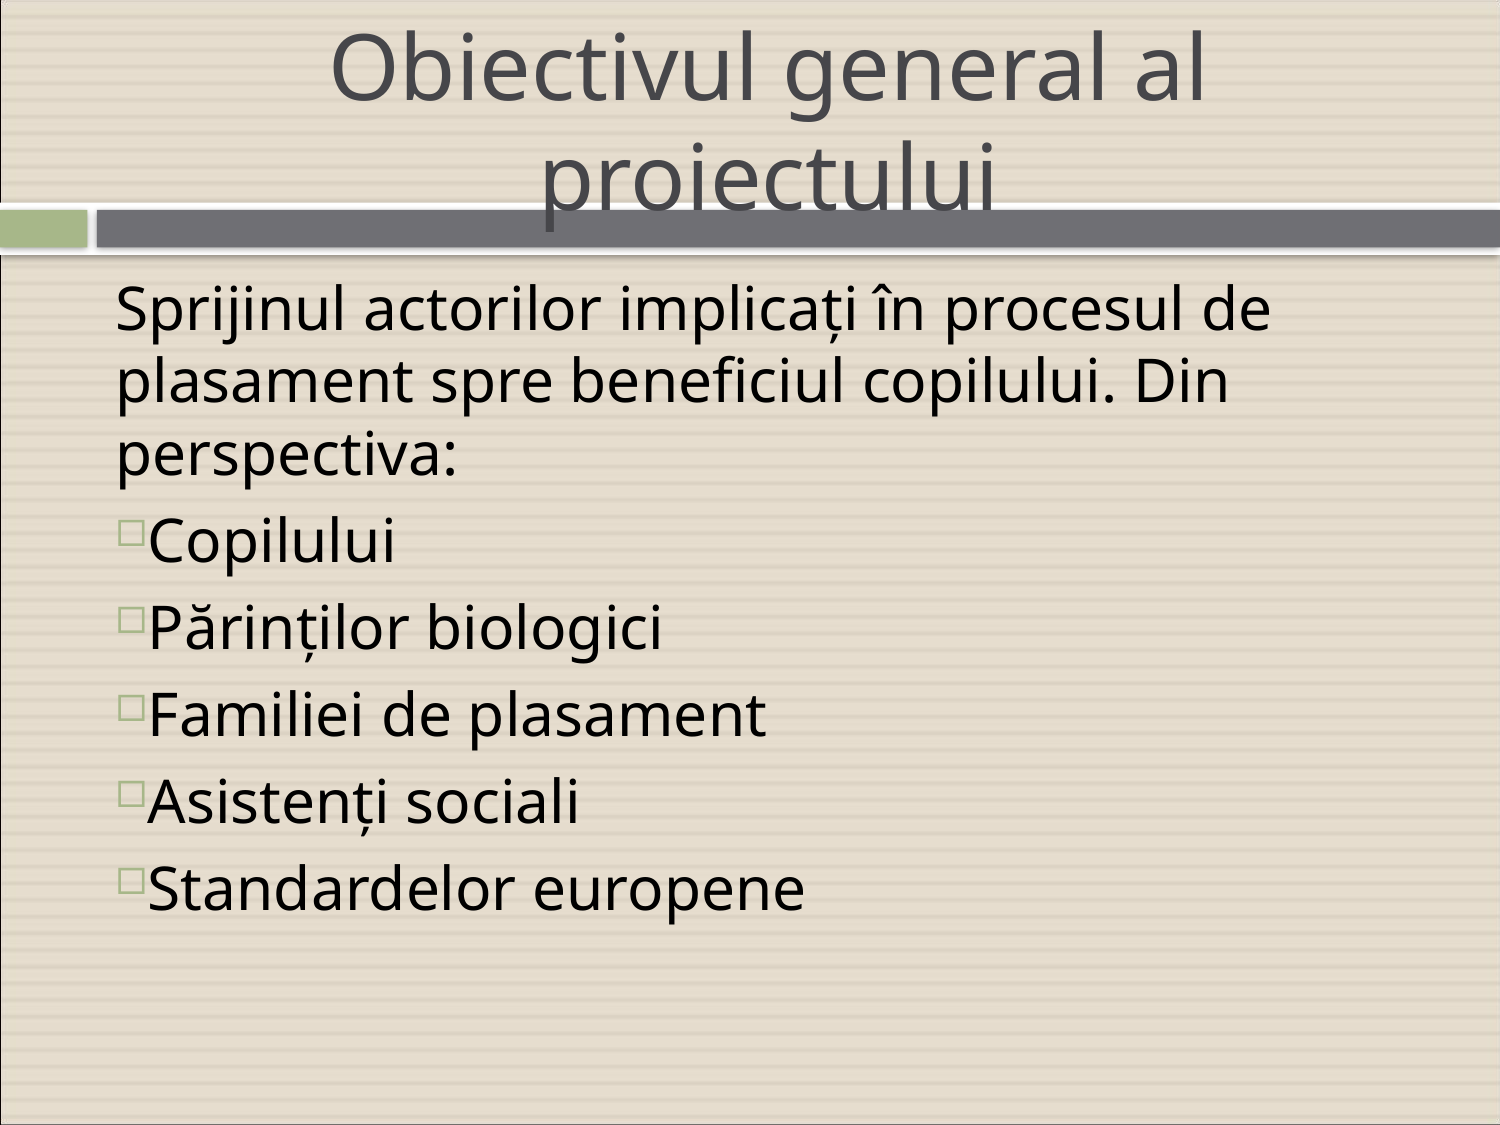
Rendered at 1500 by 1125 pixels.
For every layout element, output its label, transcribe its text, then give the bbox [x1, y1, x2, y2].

title Obiectivul general al proiectului [100, 37, 1438, 200]
picture [0, 0, 1500, 202]
list Sprijinul actorilor implicați în procesul de plasament spre beneficiul copilului. Din perspectiva: Copilului Părinților biologici Familiei de plasament Asistenți sociali Standardelor europene [100, 262, 1438, 1000]
picture [0, 255, 1500, 1125]
